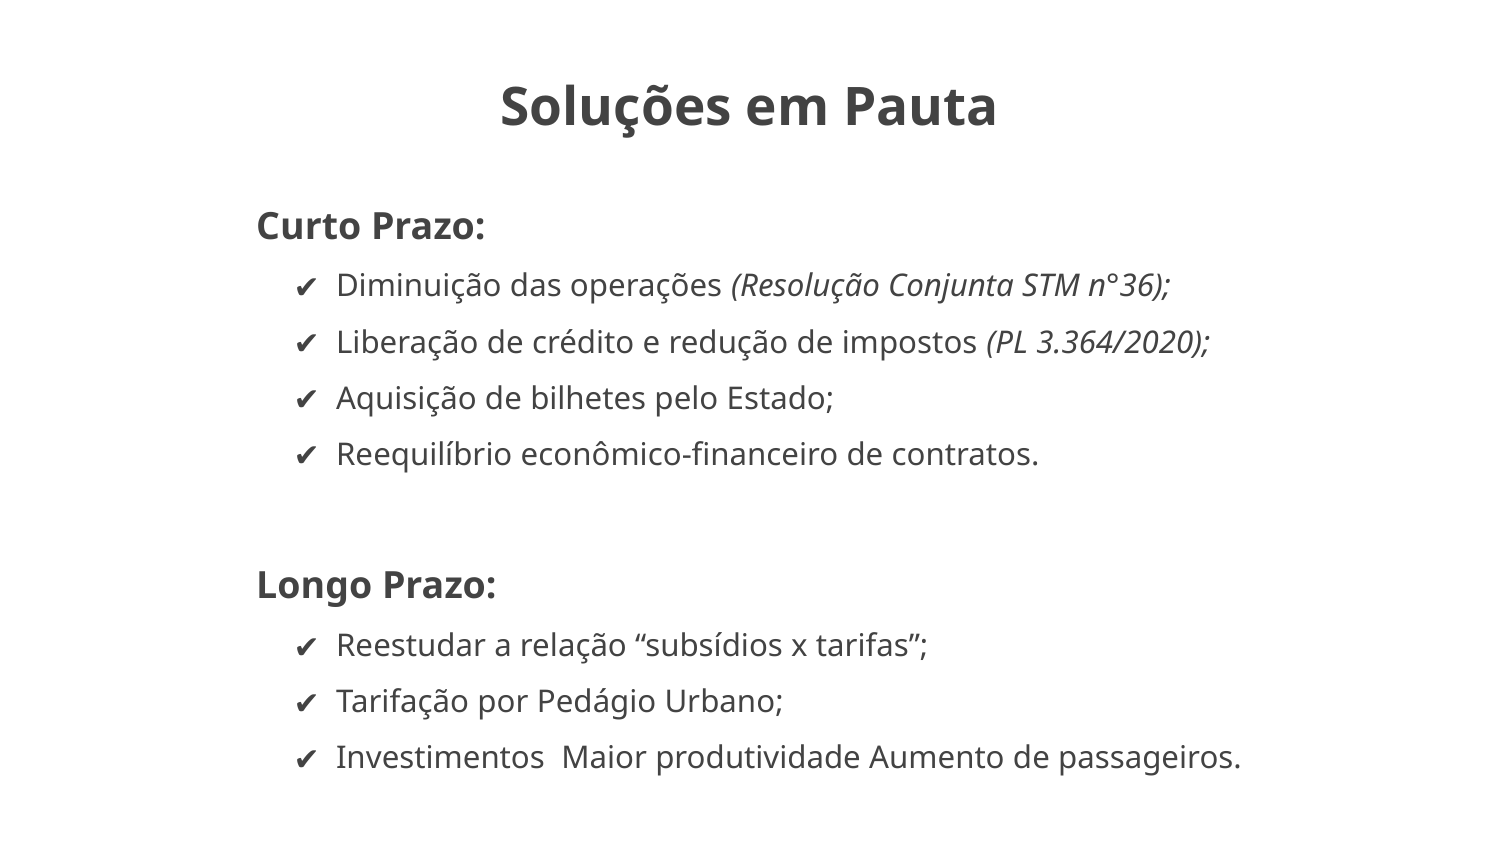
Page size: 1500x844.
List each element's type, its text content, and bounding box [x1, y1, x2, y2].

title Soluções em Pauta [243, 33, 1257, 175]
